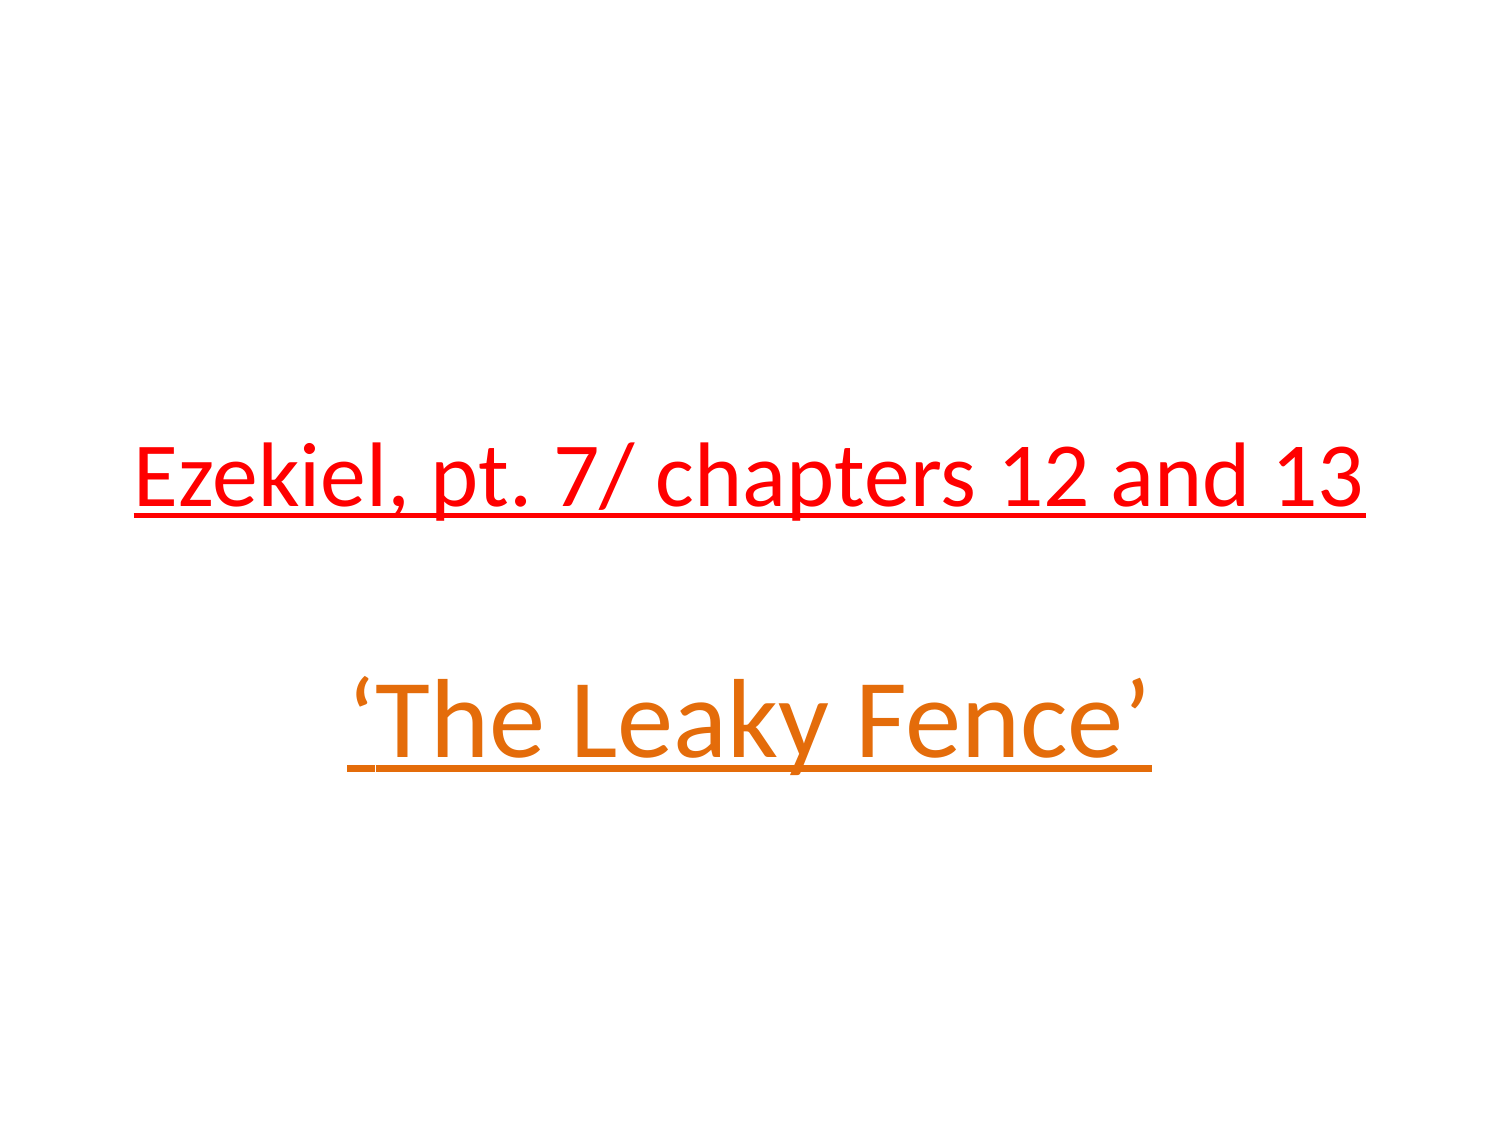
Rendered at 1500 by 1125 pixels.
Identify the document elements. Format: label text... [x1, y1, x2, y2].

subtitle ‘The Leaky Fence’ [225, 637, 1275, 925]
title Ezekiel, pt. 7/ chapters 12 and 13 [112, 349, 1388, 591]
